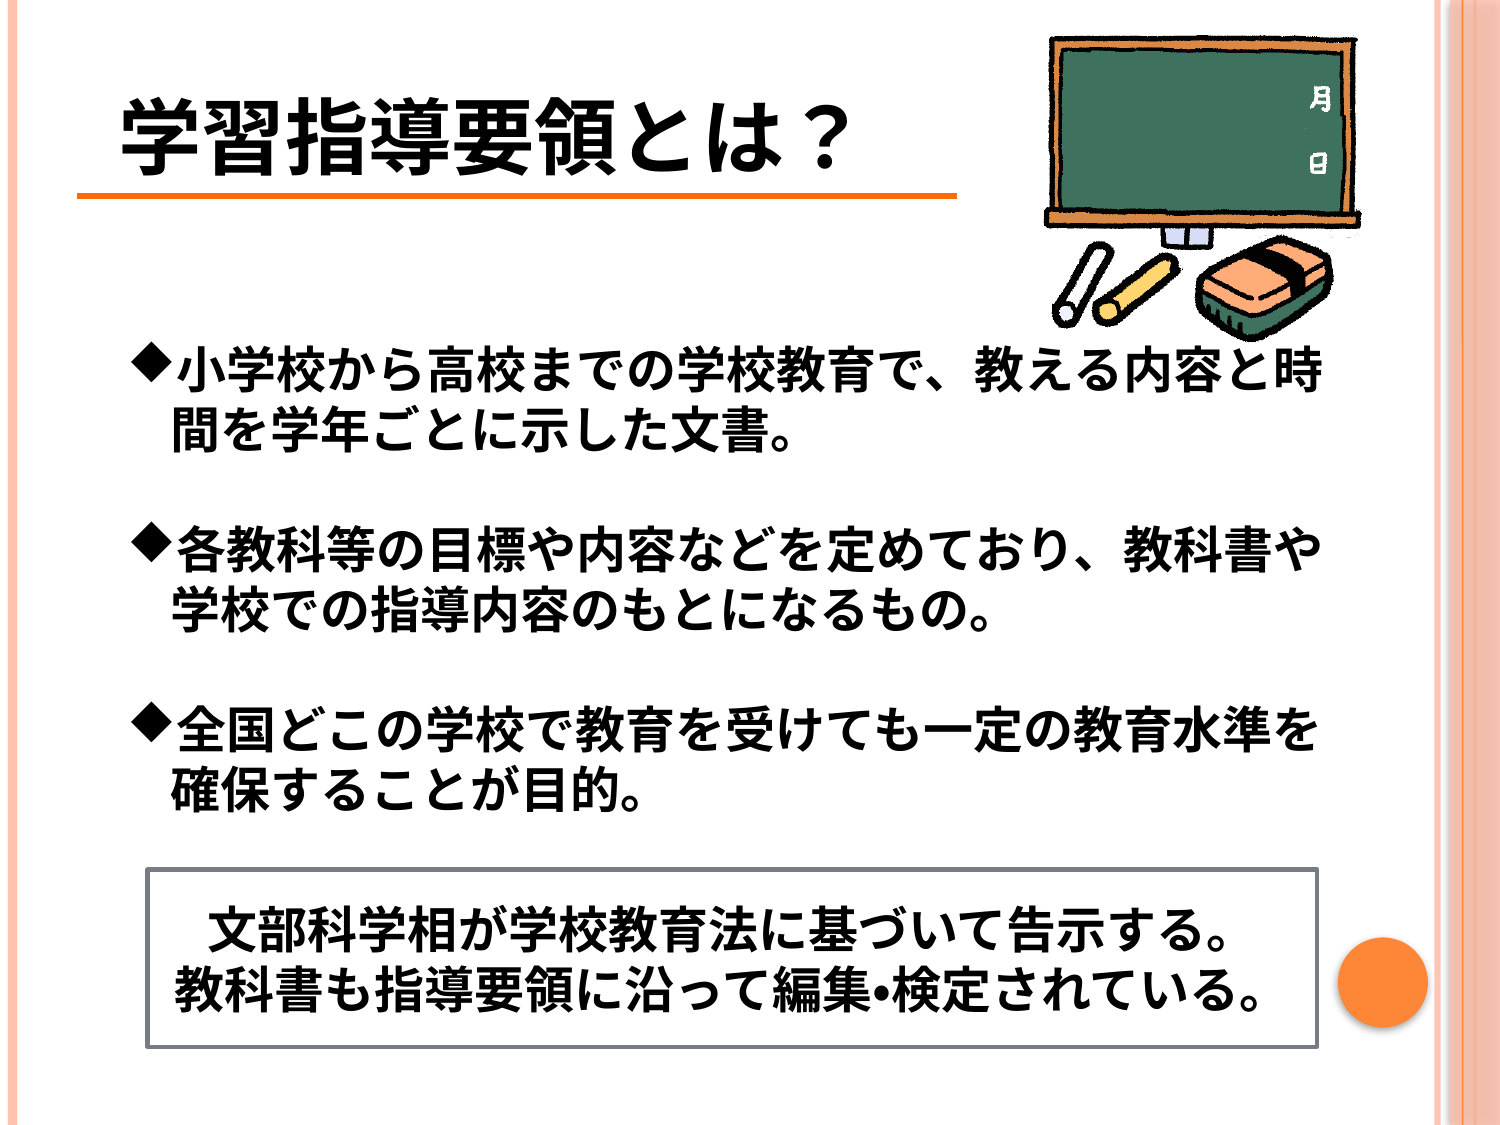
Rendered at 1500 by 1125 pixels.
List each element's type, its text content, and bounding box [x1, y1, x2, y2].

picture [1032, 18, 1365, 351]
text_box 小学校から高校までの学校教育で、教える内容と時間を学年ごとに示した文書。 各教科等の目標や内容などを定めており、教科書や学校での指導内容のもとになるもの。 全国どこの学校で教育を受けても一定の教育水準を確保することが目的。 [112, 331, 1365, 946]
text_box 文部科学相が学校教育法に基づいて告示する。 教科書も指導要領に沿って編集・検定されている。 [145, 946, 1319, 1049]
text_box 学習指導要領とは？ [103, 78, 883, 193]
